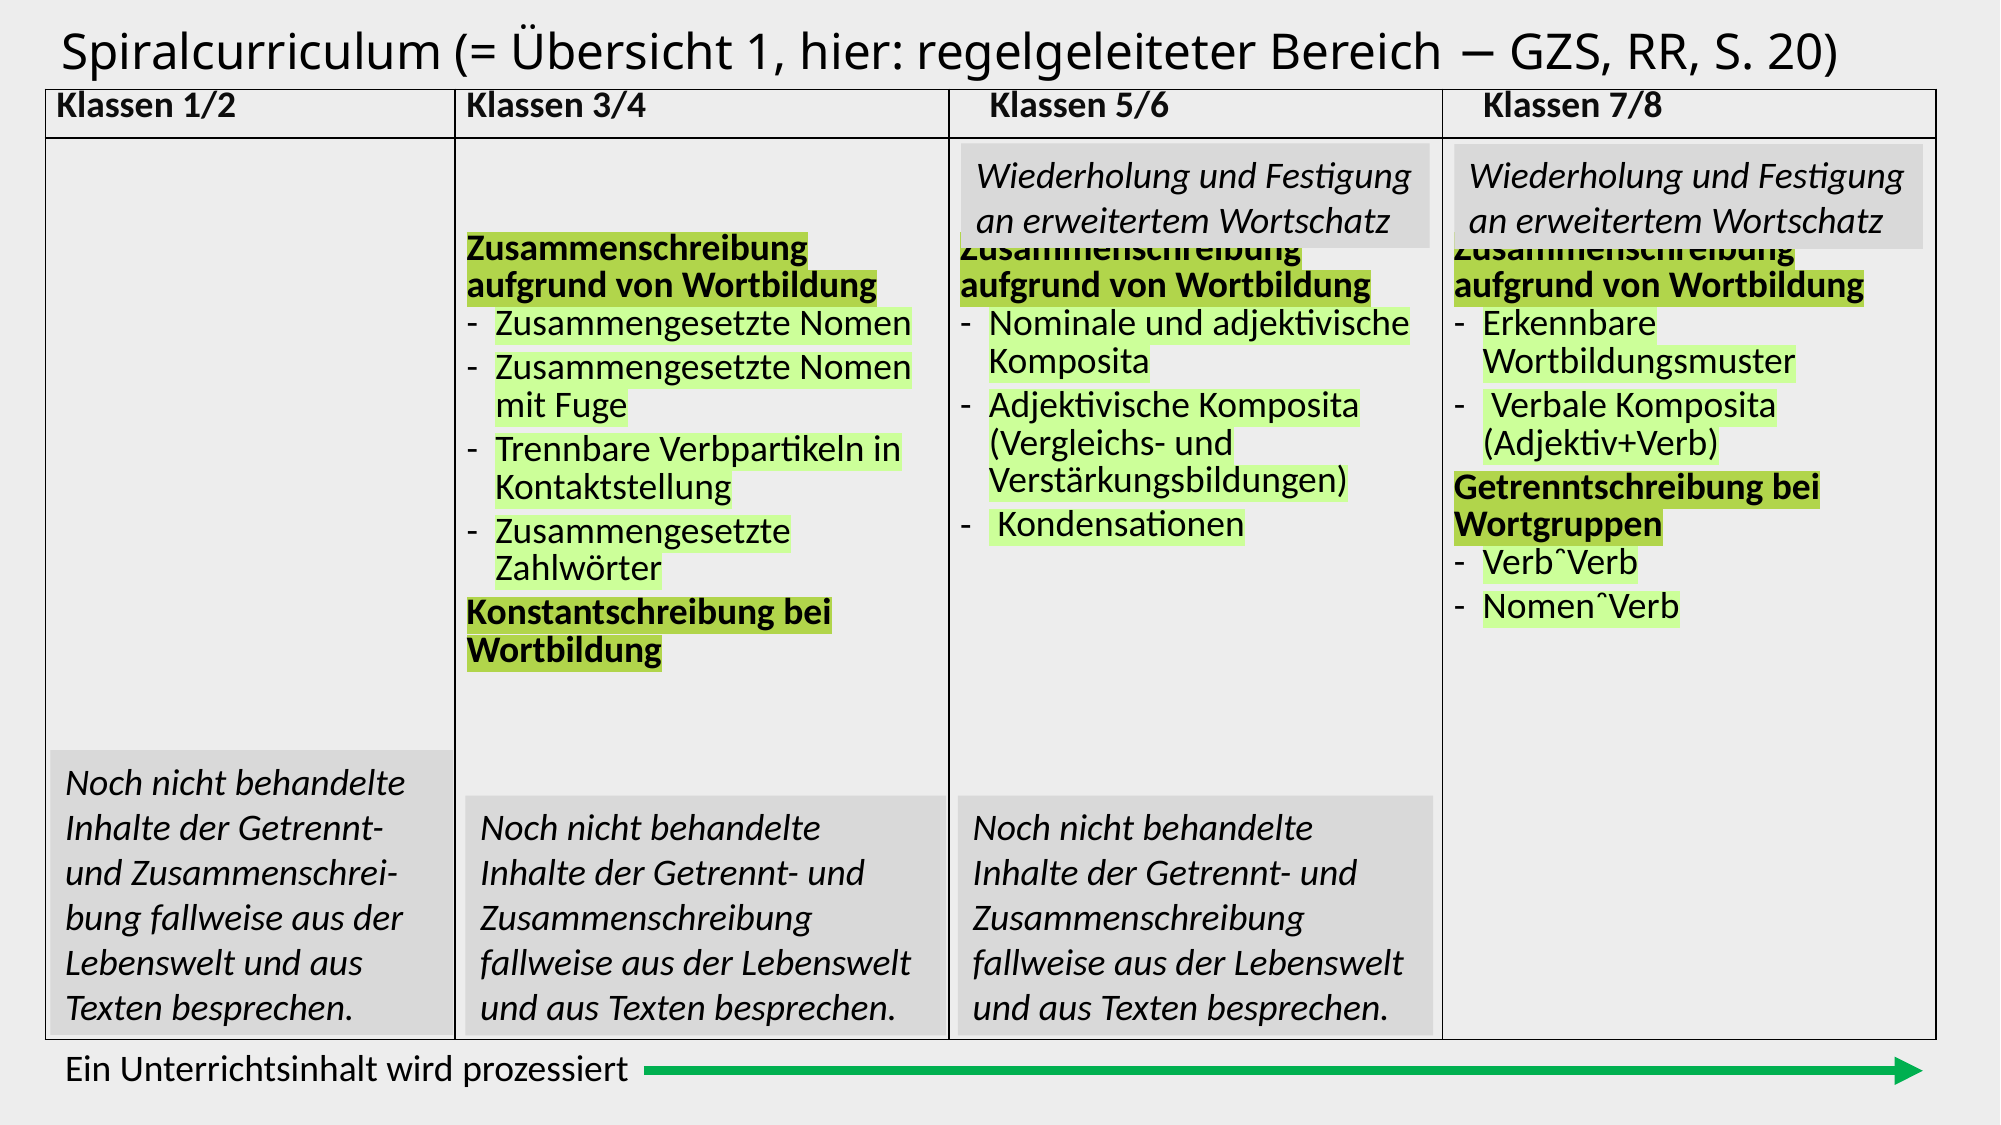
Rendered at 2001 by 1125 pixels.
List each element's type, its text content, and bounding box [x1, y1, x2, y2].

text_box Ein Unterrichtsinhalt wird prozessiert [50, 1036, 1900, 1096]
table_cell Zusammenschreibung aufgrund von Wortbildung Zusammengesetzte Nomen Zusammengesetzte Nomen mit Fuge Trennbare Verbpartikeln in Kontakt­stellung Zusammengesetzte Zahlwörter Konstantschreibung bei Wortbildung [456, 139, 948, 1036]
table_cell [46, 139, 454, 1039]
table_header Klassen 3/4 [456, 90, 948, 137]
table_cell Zusammenschreibung aufgrund von Wortbildung Erkennbare Wortbildungsmuster Verbale Komposita (Adjektiv+Verb) Getrenntschreibung bei Wortgruppen VerbᵔVerb NomenᵔVerb [1443, 139, 1935, 1039]
title Spiralcurriculum (= Übersicht 1, hier: regelgeleiteter Bereich − GZS, RR, S. 20) [46, 0, 1955, 111]
table_header Klassen 7/8 [1443, 90, 1935, 137]
text_box Wiederholung und Festigung an erweitertem Wortschatz [1454, 144, 1923, 249]
text_box Wiederholung und Festigung an erweitertem Wortschatz [961, 143, 1430, 248]
table_header Klassen 1/2 [46, 90, 454, 137]
table_header Klassen 5/6 [950, 90, 1442, 137]
text_box Noch nicht behandelte Inhalte der Getrennt- und Zusammenschrei-bung fallweise aus der Lebenswelt und aus Texten besprechen. [50, 750, 454, 1035]
table_cell Zusammenschreibung aufgrund von Wortbildung Nominale und adjektivische Komposita Adjektivische Komposita (Vergleichs- und Verstärkungsbildungen) Kondensationen [950, 139, 1442, 1036]
text_box Noch nicht behandelte Inhalte der Getrennt- und Zusammenschreibung fallweise aus der Lebenswelt und aus Texten besprechen. [957, 795, 1434, 1036]
text_box Noch nicht behandelte Inhalte der Getrennt- und Zusammenschreibung fallweise aus der Lebenswelt und aus Texten besprechen. [465, 795, 947, 1036]
